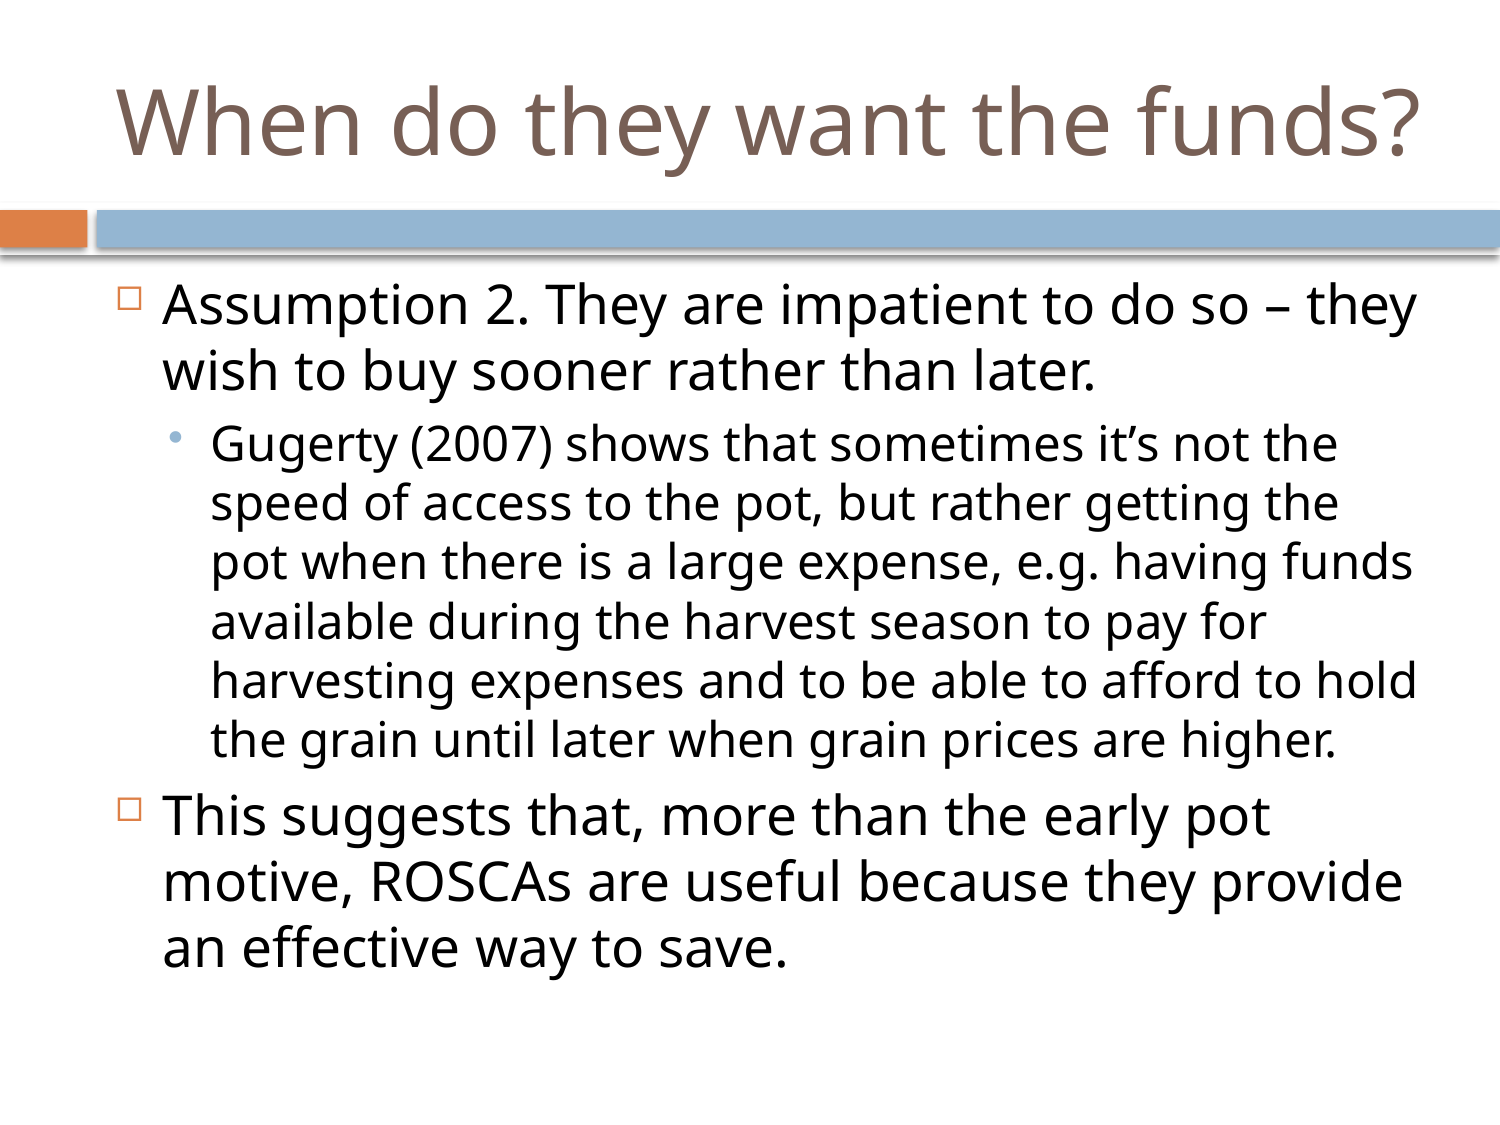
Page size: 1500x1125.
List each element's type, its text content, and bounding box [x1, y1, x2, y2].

list Assumption 2. They are impatient to do so – they wish to buy sooner rather than later. Gugerty (2007) shows that sometimes it’s not the speed of access to the pot, but rather getting the pot when there is a large expense, e.g. having funds available during the harvest season to pay for harvesting expenses and to be able to afford to hold the grain until later when grain prices are higher. This suggests that, more than the early pot motive, ROSCAs are useful because they provide an effective way to save. [100, 262, 1438, 1000]
title When do they want the funds? [100, 37, 1438, 200]
